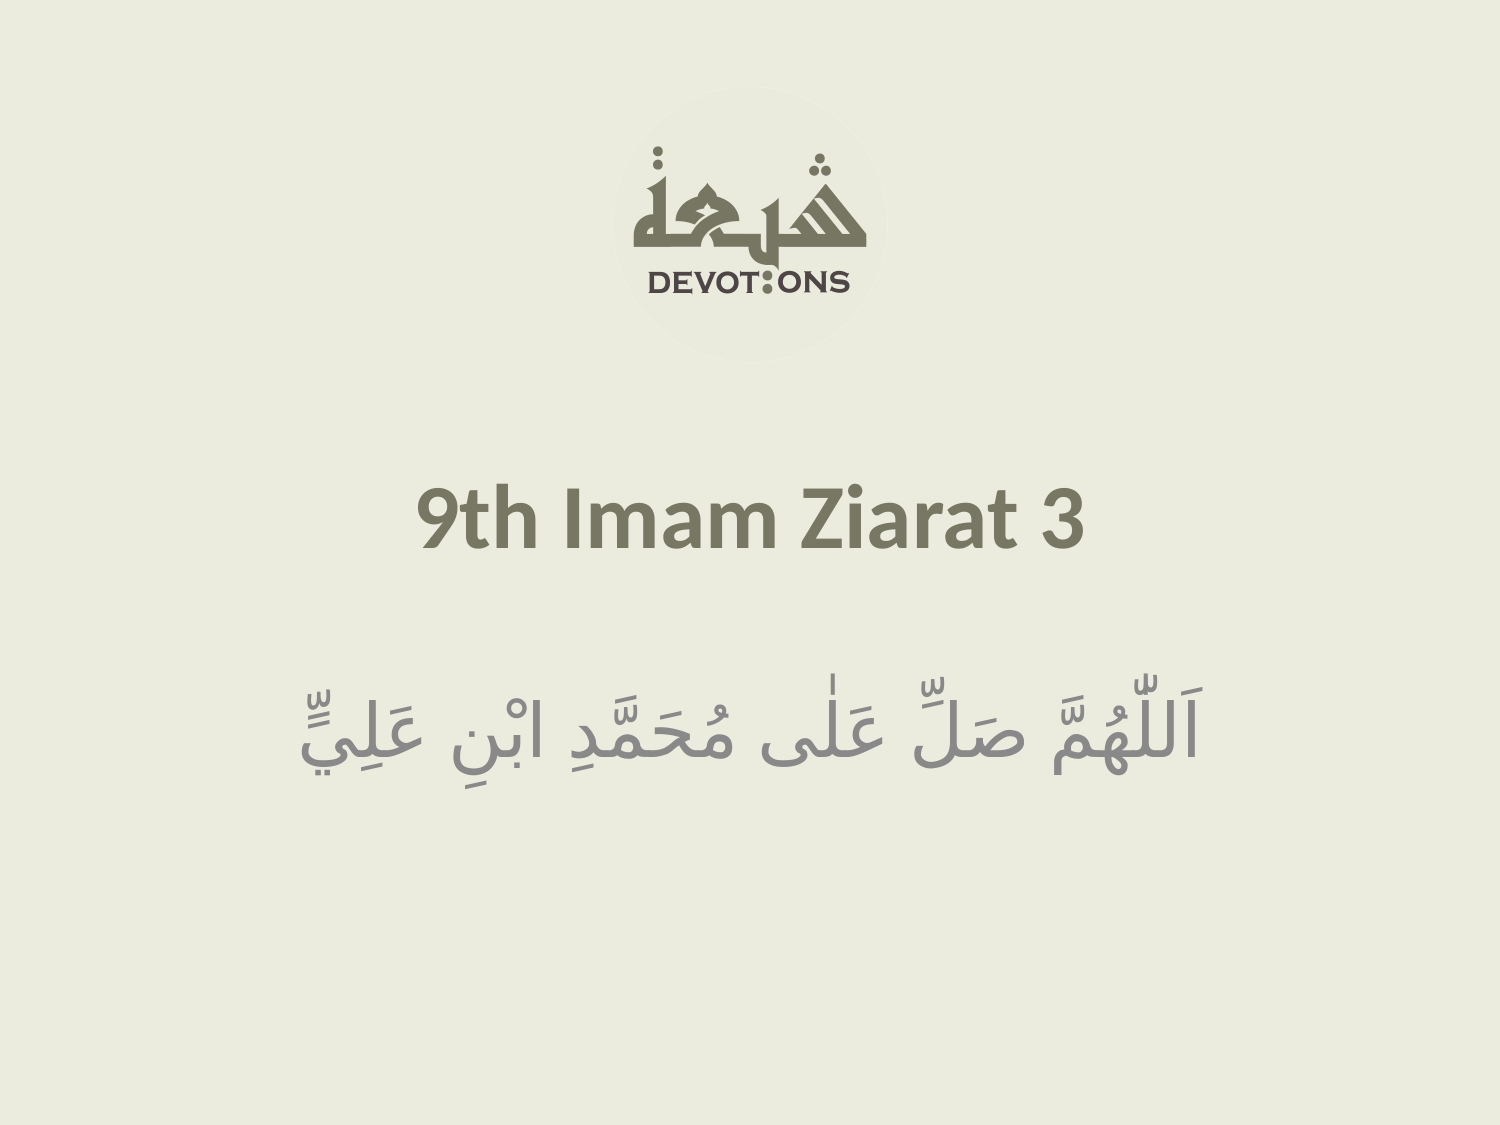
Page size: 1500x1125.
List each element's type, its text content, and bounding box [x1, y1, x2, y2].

text_box اَللّٰهُمَّ صَلِّ عَلٰى مُحَمَّدِ ابْنِ عَلِيٍّ [282, 674, 1218, 780]
text_box 9th Imam Ziarat 3 [398, 449, 1102, 575]
picture [599, 74, 901, 376]
